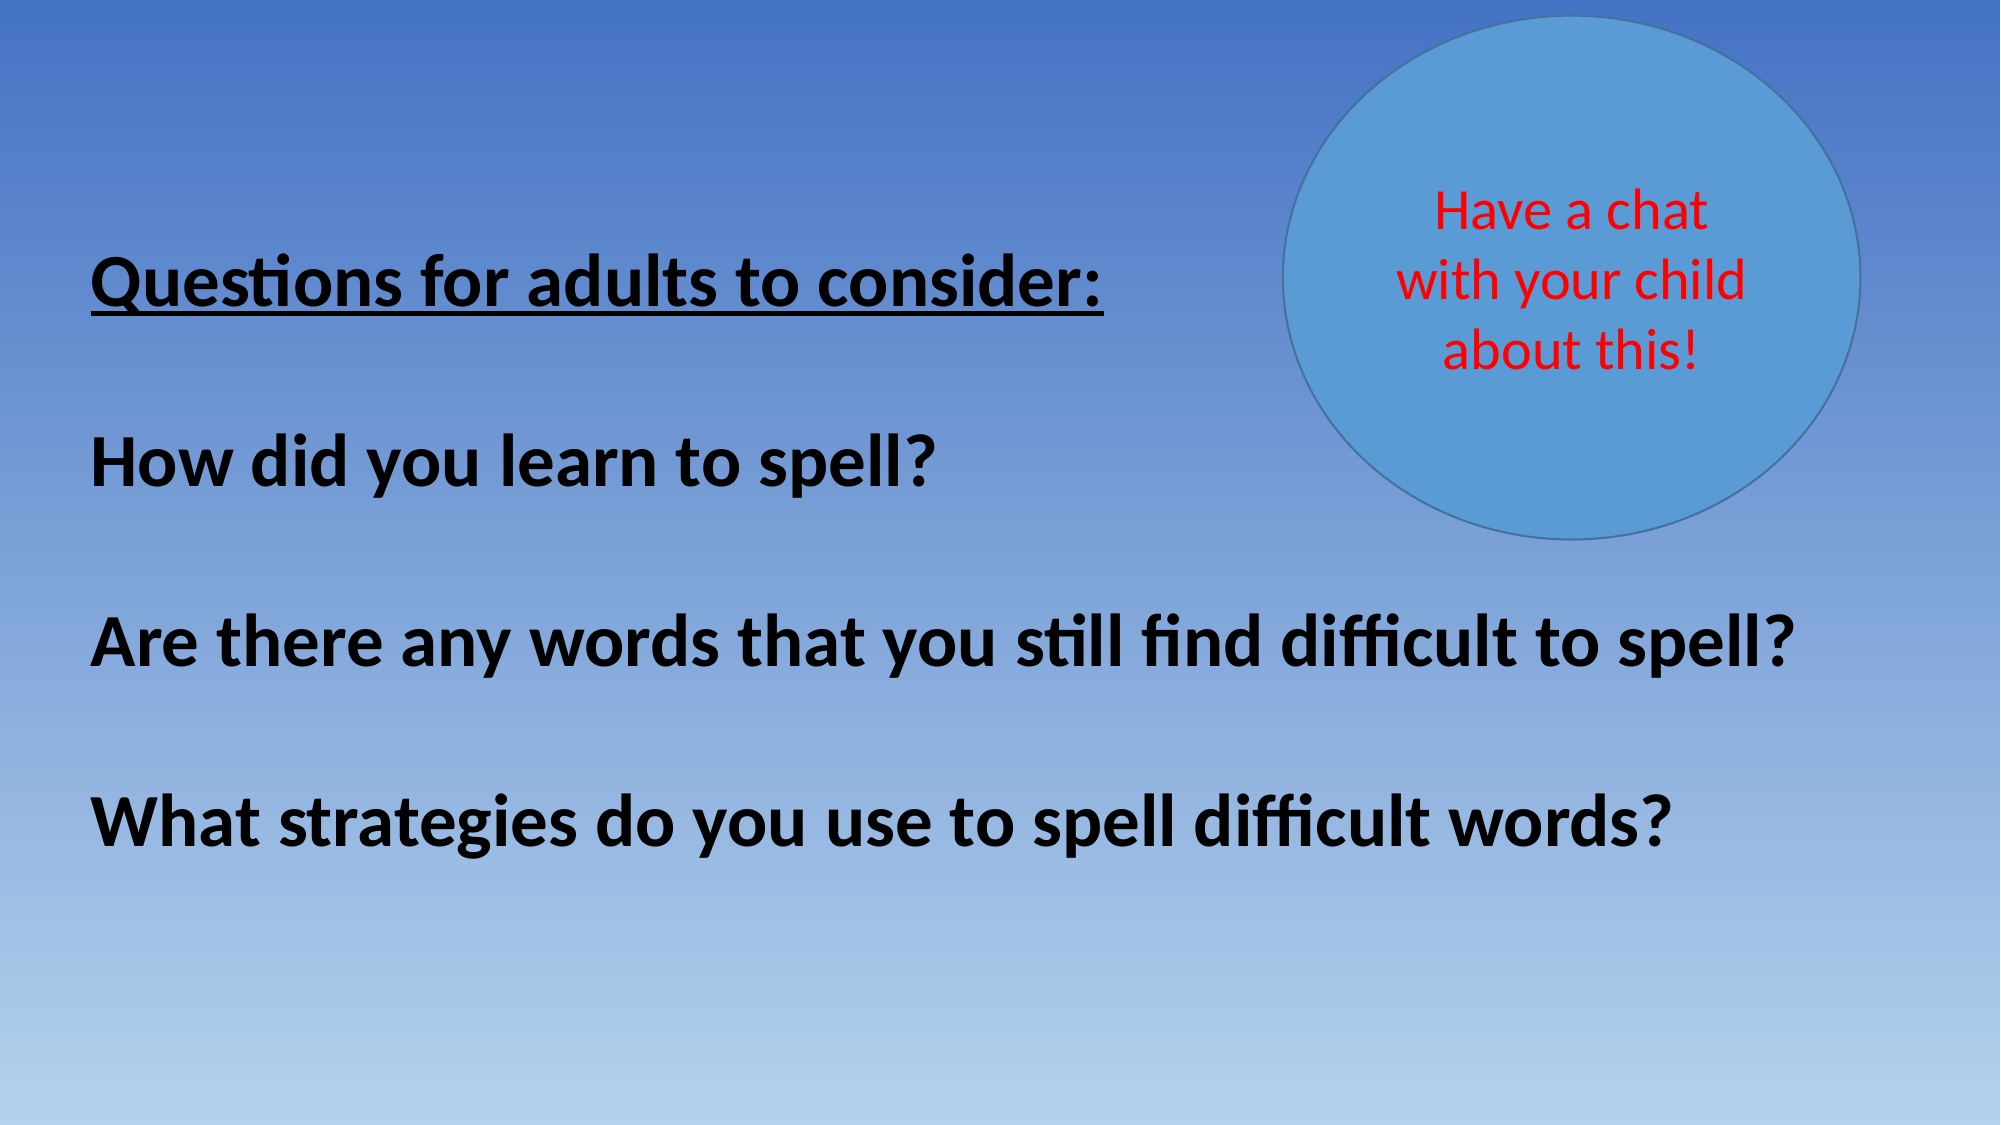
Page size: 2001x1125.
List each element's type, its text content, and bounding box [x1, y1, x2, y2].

text_box Have a chat with your child about this! [1372, 163, 1771, 389]
text_box Questions for adults to consider: How did you learn to spell? Are there any words that you still find difficult to spell? What strategies do you use to spell difficult words? [75, 223, 1815, 914]
text_box [1281, 14, 1862, 541]
